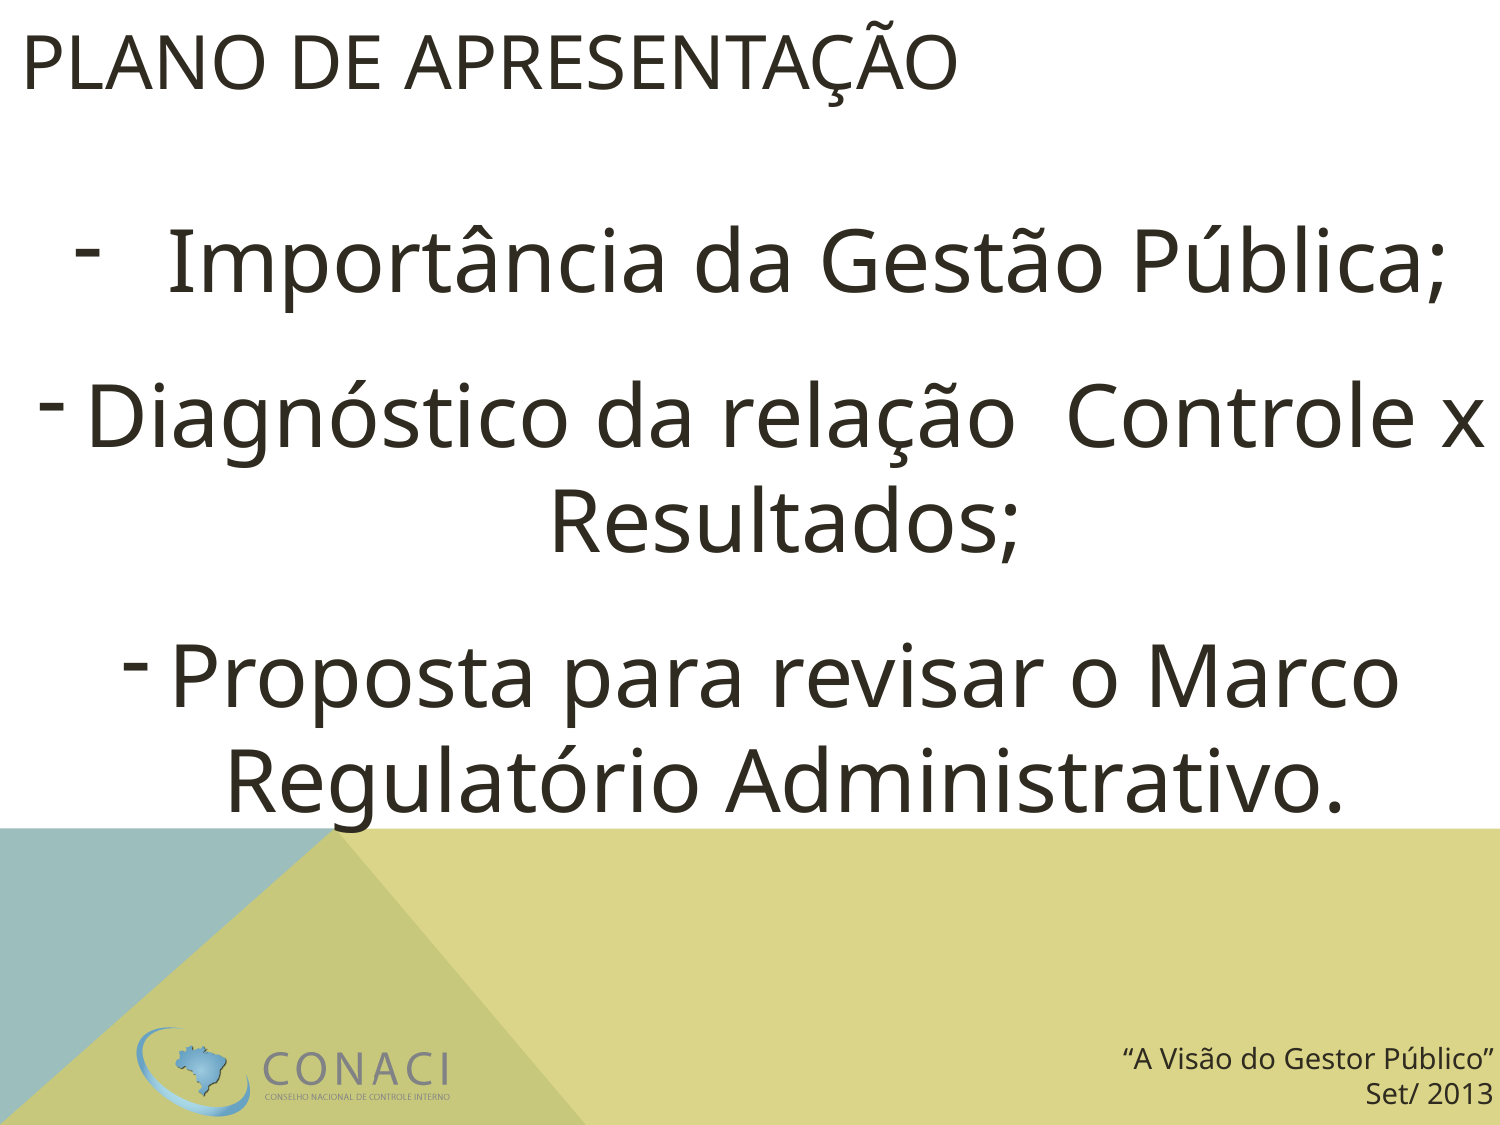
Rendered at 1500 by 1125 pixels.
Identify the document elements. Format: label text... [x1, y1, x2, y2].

text_box PLANO DE APRESENTAÇÃO Importância da Gestão Pública; Diagnóstico da relação Controle x Resultados; Proposta para revisar o Marco Regulatório Administrativo. [5, 7, 1500, 937]
text_box “A Visão do Gestor Público” Set/ 2013 [315, 998, 1500, 1118]
picture [135, 1022, 455, 1119]
